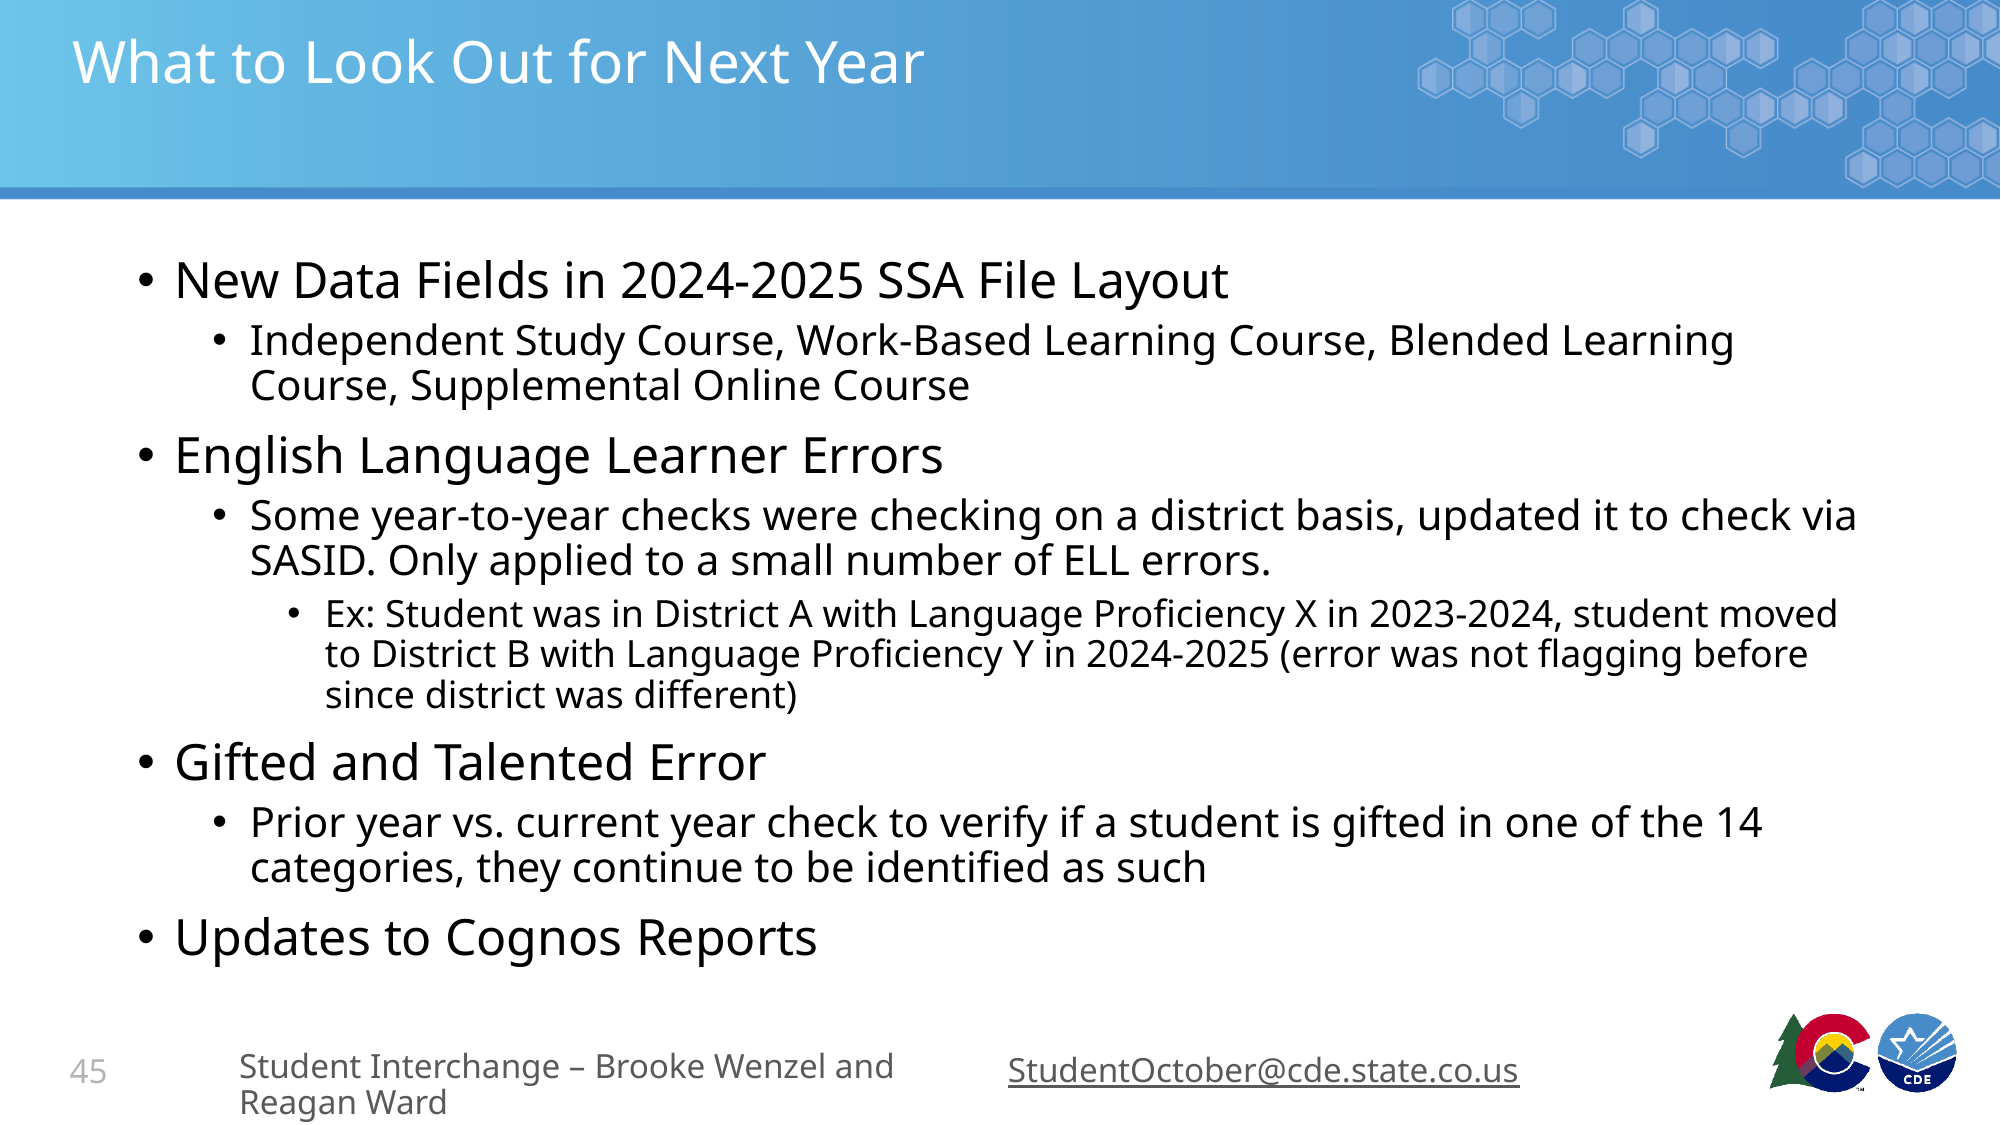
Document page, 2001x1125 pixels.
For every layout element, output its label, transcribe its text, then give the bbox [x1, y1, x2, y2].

picture [0, 0, 2000, 200]
list StudentOctober@cde.state.co.us [992, 1042, 1714, 1103]
picture [1768, 1012, 1957, 1093]
list Student Interchange – Brooke Wenzel and Reagan Ward [224, 1042, 960, 1103]
title What to Look Out for Next Year [72, 33, 1396, 182]
slide_number 45 [54, 1042, 191, 1103]
list New Data Fields in 2024-2025 SSA File Layout Independent Study Course, Work-Based Learning Course, Blended Learning Course, Supplemental Online Course English Language Learner Errors Some year-to-year checks were checking on a district basis, updated it to check via SASID. Only applied to a small number of ELL errors. Ex: Student was in District A with Language Proficiency X in 2023-2024, student moved to District B with Language Proficiency Y in 2024-2025 (error was not flagging before since district was different) Gifted and Talented Error Prior year vs. current year check to verify if a student is gifted in one of the 14 categories, they continue to be identified as such Updates to Cognos Reports [137, 254, 1863, 969]
